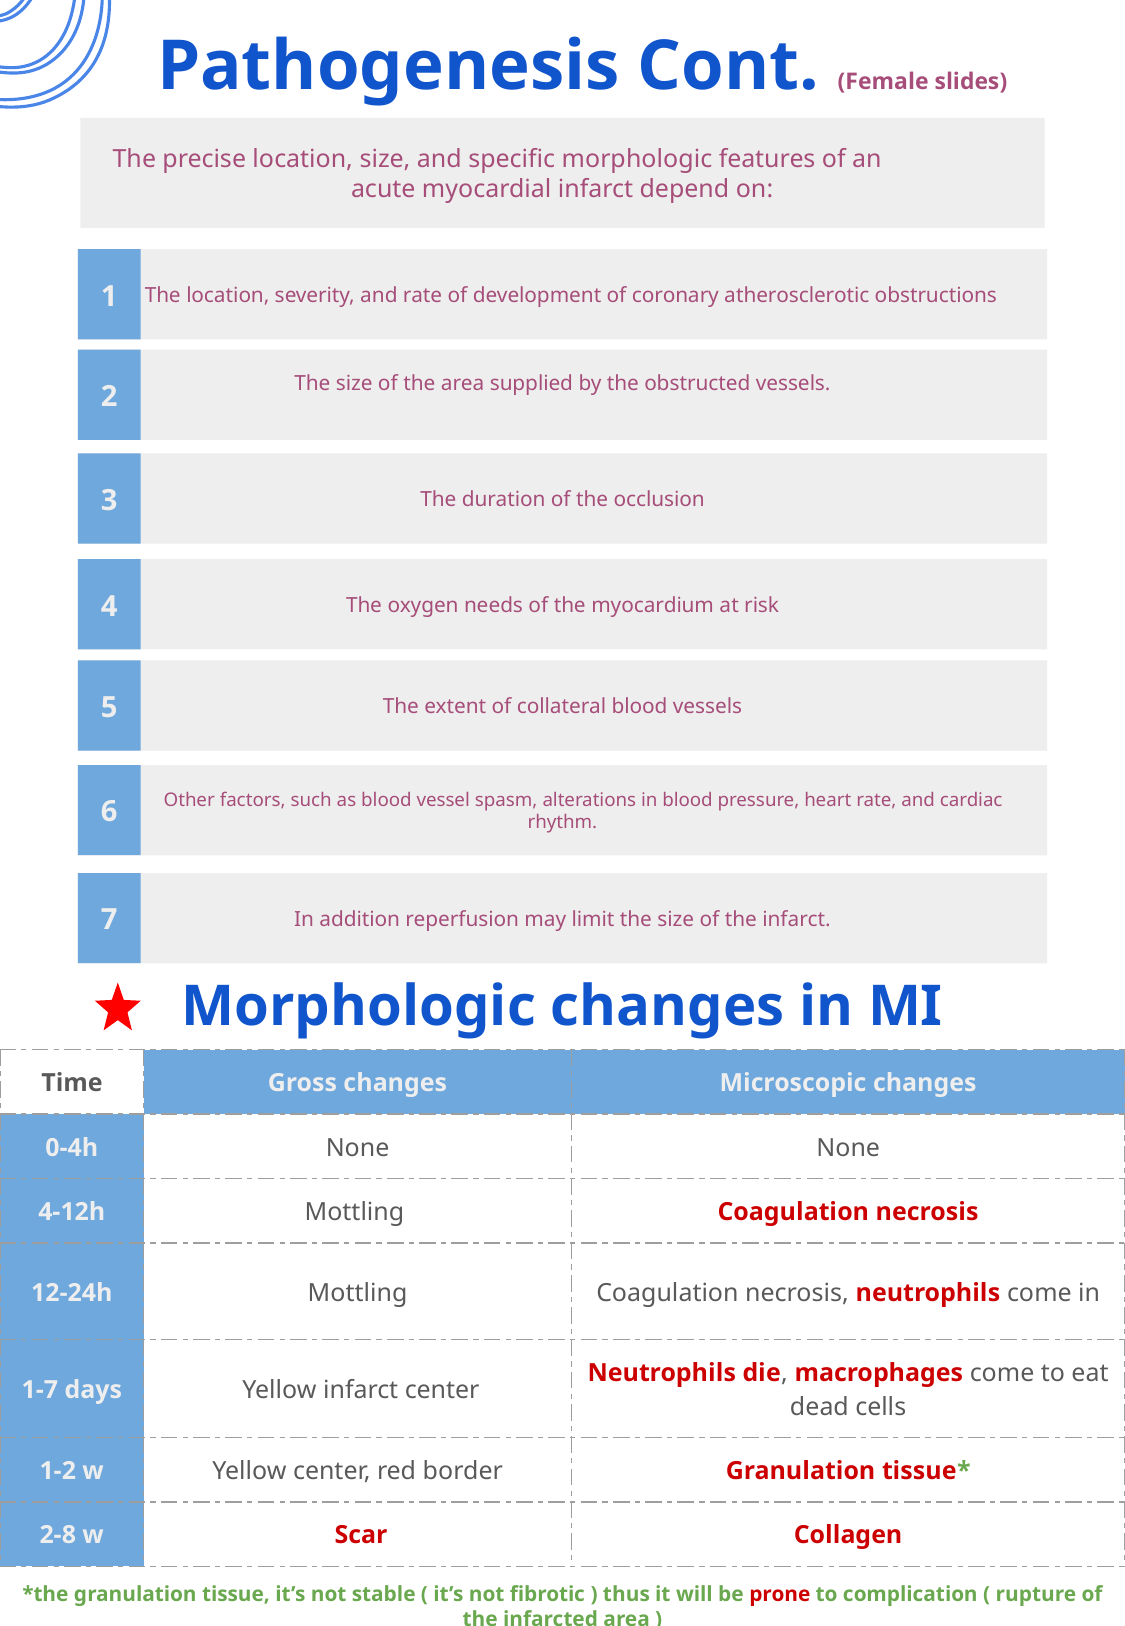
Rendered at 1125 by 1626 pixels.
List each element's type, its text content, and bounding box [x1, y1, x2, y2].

table_cell Scar [144, 1502, 572, 1565]
text_box The precise location, size, and specific morphologic features of an acute myocardial infarct depend on: [80, 117, 1045, 228]
table_cell Neutrophils die, macrophages come to eat dead cells [572, 1340, 1125, 1438]
table_header Gross changes [144, 1070, 572, 1114]
text_box The duration of the occlusion [141, 453, 1048, 544]
text_box 3 [77, 453, 141, 544]
table_cell Yellow infarct center [144, 1340, 572, 1438]
text_box The extent of collateral blood vessels [141, 660, 1048, 751]
text_box The location, severity, and rate of development of coronary atherosclerotic obstructions [141, 249, 1048, 340]
table_header Time [0, 1050, 144, 1114]
text_box *the granulation tissue, it’s not stable ( it’s not fibrotic ) thus it will be prone to complication ( rupture of the infarcted area ) [0, 1565, 1125, 1626]
text_box 4 [77, 559, 141, 650]
table_cell Coagulation necrosis, neutrophils come in [572, 1243, 1125, 1340]
table_cell None [572, 1114, 1125, 1179]
table_cell 12-24h [0, 1243, 144, 1340]
text_box Other factors, such as blood vessel spasm, alterations in blood pressure, heart rate, and cardiac rhythm. [141, 765, 1048, 856]
table_cell Granulation tissue* [572, 1438, 1125, 1502]
table_cell 4-12h [0, 1179, 144, 1243]
table_cell Coagulation necrosis [572, 1179, 1125, 1243]
text_box 6 [77, 765, 141, 856]
text_box In addition reperfusion may limit the size of the infarct. [141, 873, 1048, 964]
table_cell Mottling [144, 1179, 572, 1243]
text_box 1 [77, 249, 141, 340]
title Pathogenesis Cont. (Female slides) [19, 5, 1125, 118]
text_box 5 [77, 660, 141, 751]
text_box 2 [77, 349, 141, 440]
table_cell 2-8 w [0, 1502, 144, 1565]
table_cell Yellow center, red border [144, 1438, 572, 1502]
table_cell None [144, 1114, 572, 1179]
text_box [94, 982, 141, 1031]
title Morphologic changes in MI [140, 936, 985, 1070]
table_cell Mottling [144, 1243, 572, 1340]
table_cell 1-7 days [0, 1340, 144, 1438]
table_header Microscopic changes [572, 1050, 1125, 1114]
table_cell 0-4h [0, 1114, 144, 1179]
text_box 7 [77, 873, 141, 964]
text_box The oxygen needs of the myocardium at risk [141, 559, 1048, 650]
table_cell 1-2 w [0, 1438, 144, 1502]
text_box The size of the area supplied by the obstructed vessels. [141, 349, 1048, 440]
table_cell Collagen [572, 1502, 1125, 1565]
